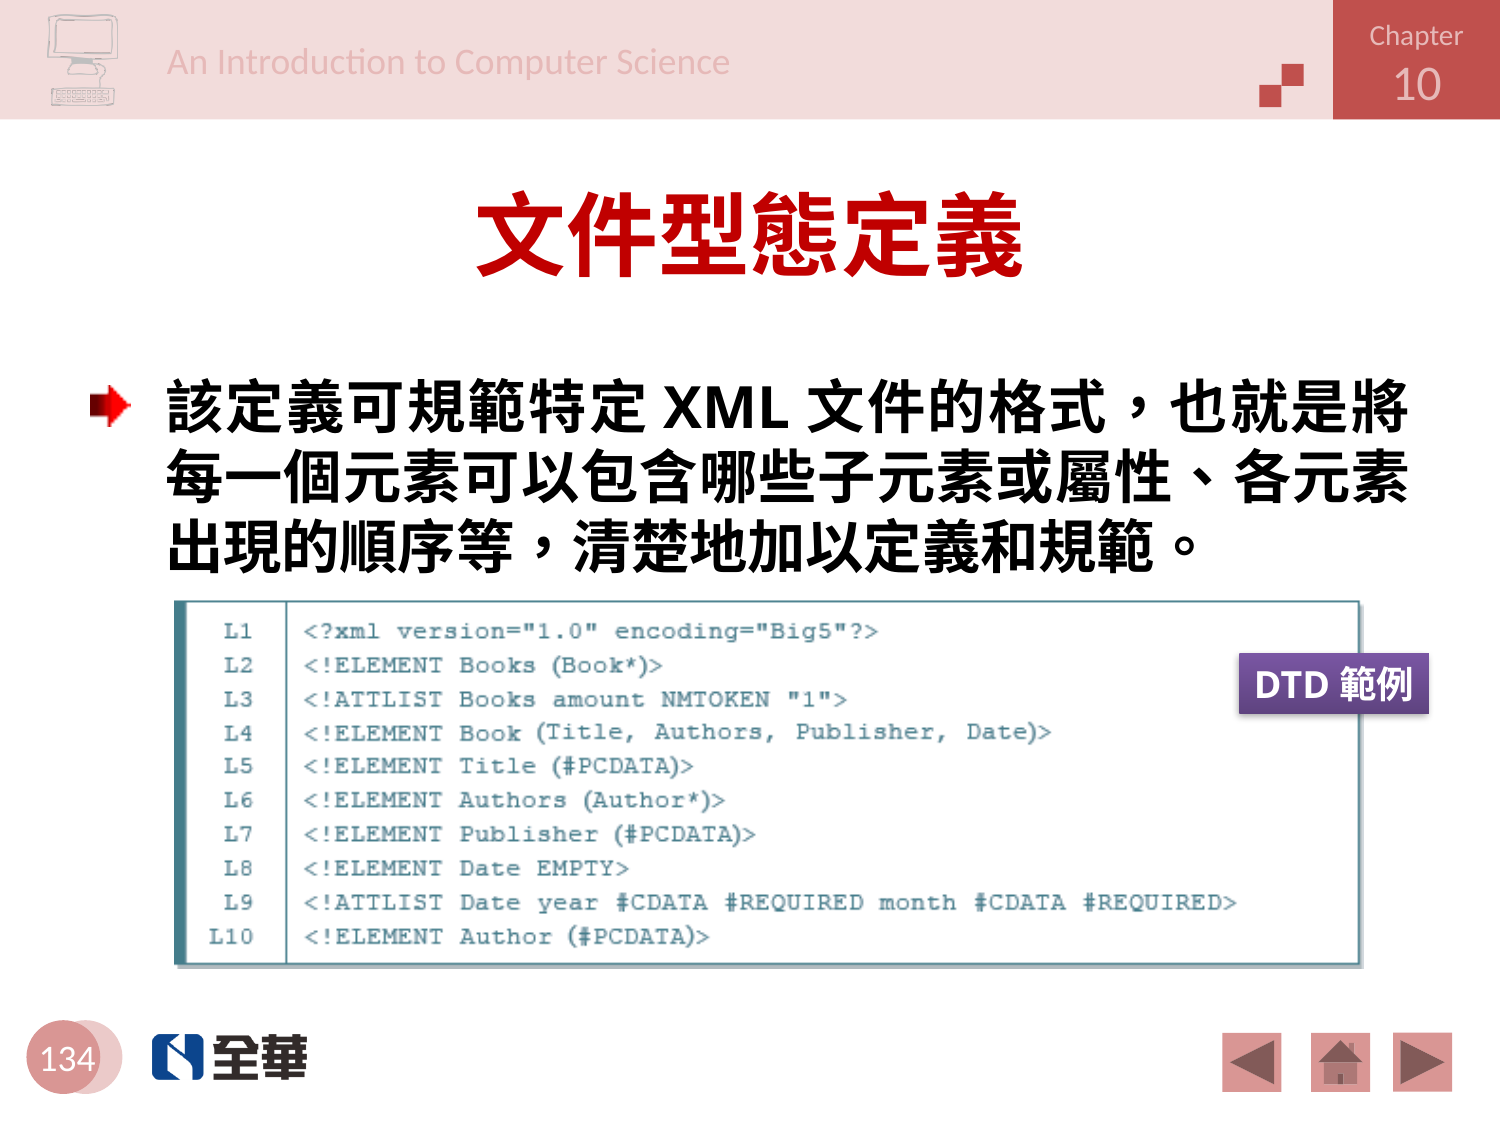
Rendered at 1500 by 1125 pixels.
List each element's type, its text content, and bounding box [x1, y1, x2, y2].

title 文件型態定義 [75, 138, 1425, 327]
picture [174, 599, 1364, 969]
picture [47, 14, 118, 106]
text_box DTD範例 [1368, 653, 1429, 714]
list 該定義可規範特定XML文件的格式，也就是將每一個元素可以包含哪些子元素或屬性、各元素出現的順序等，清楚地加以定義和規範。 [75, 363, 1425, 1005]
picture [90, 385, 131, 427]
picture [152, 1034, 307, 1080]
